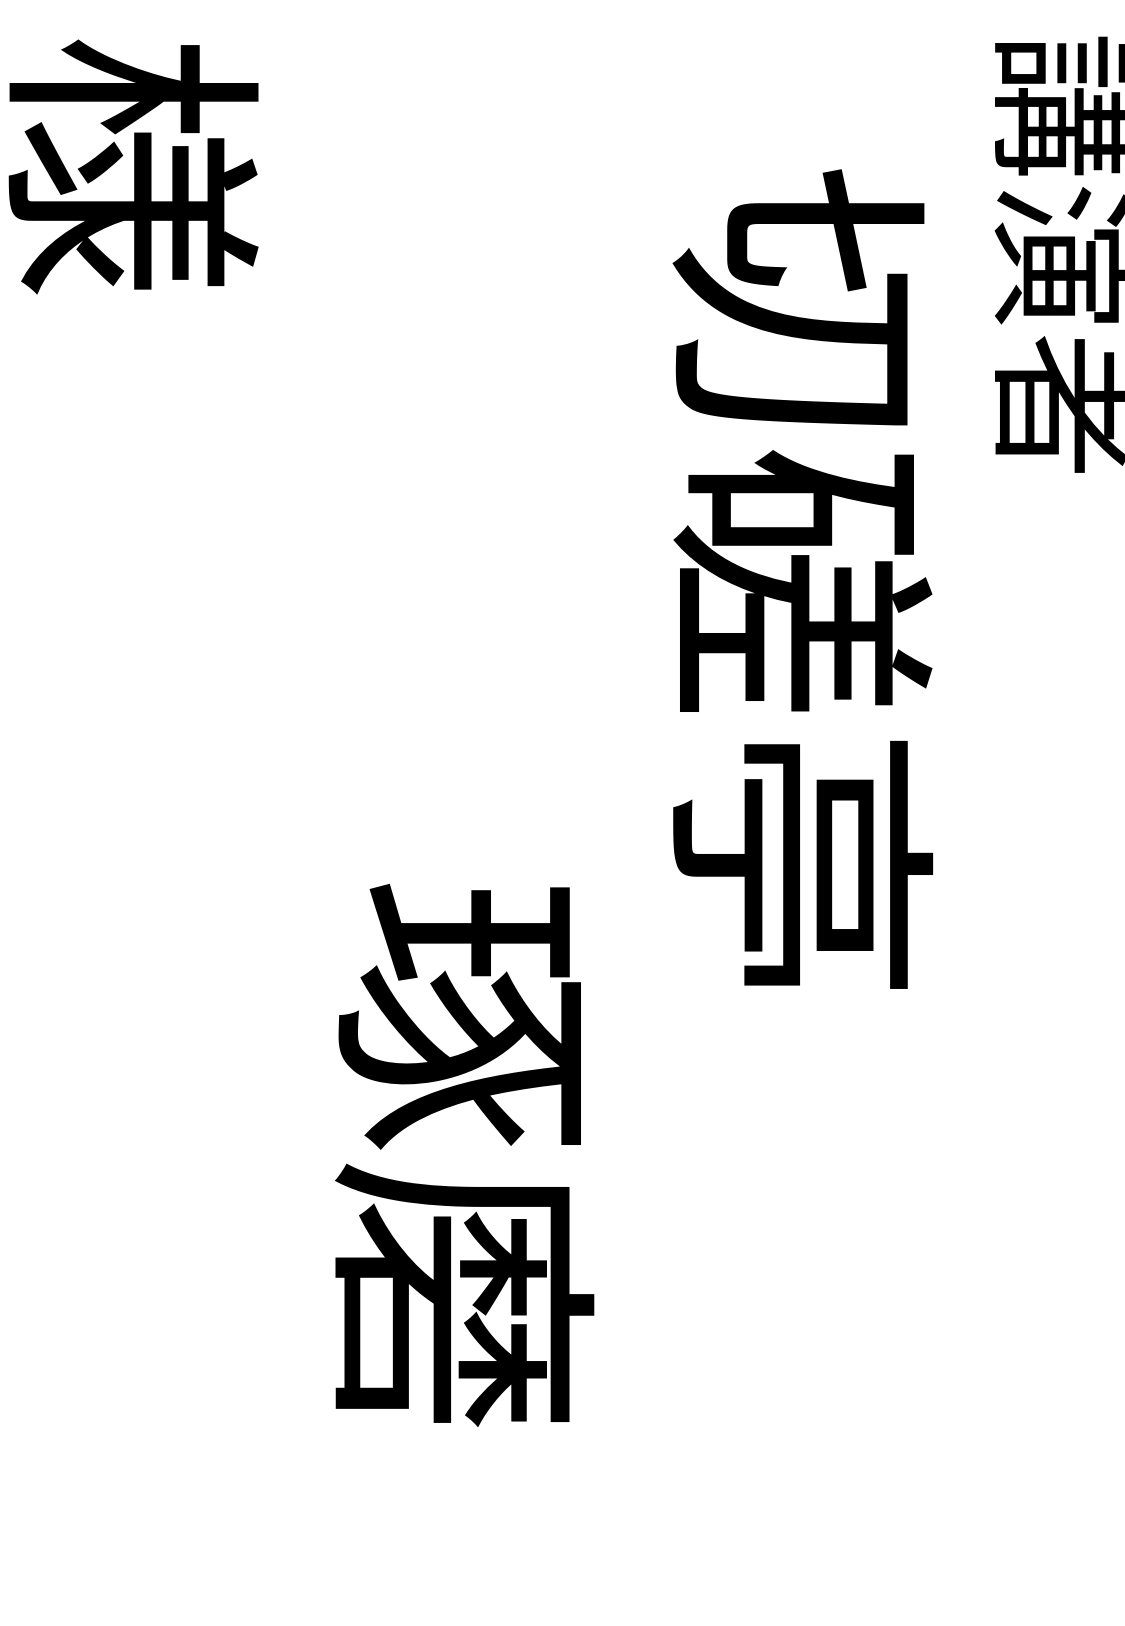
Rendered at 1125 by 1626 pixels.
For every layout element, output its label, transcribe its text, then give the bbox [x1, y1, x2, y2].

text_box 講演者 切磋亭 琢磨様 [31, 31, 1104, 1625]
